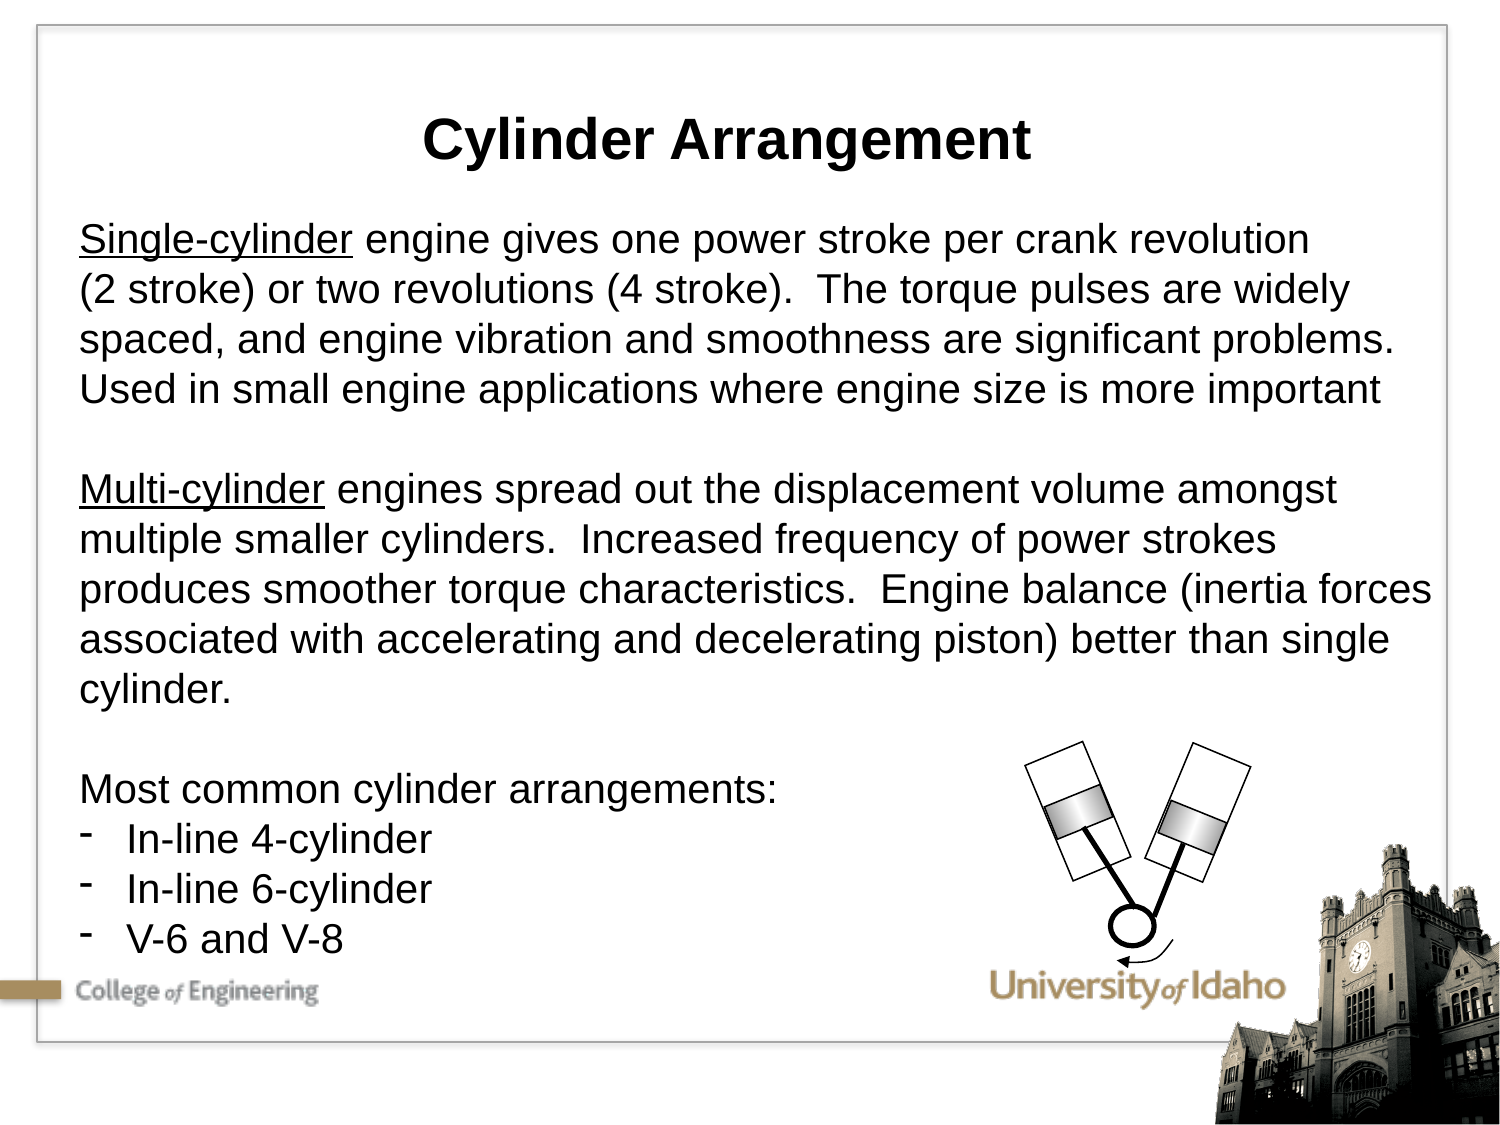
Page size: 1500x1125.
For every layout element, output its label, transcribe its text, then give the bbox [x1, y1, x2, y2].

text_box [1110, 906, 1155, 946]
text_box [1044, 784, 1113, 840]
text_box Single-cylinder engine gives one power stroke per crank revolution (2 stroke) or two revolutions (4 stroke). The torque pulses are widely spaced, and engine vibration and smoothness are significant problems. Used in small engine applications where engine size is more important Multi-cylinder engines spread out the displacement volume amongst multiple smaller cylinders. Increased frequency of power strokes produces smoother torque characteristics. Engine balance (inertia forces associated with accelerating and decelerating piston) better than single cylinder. Most common cylinder arrangements: In-line 4-cylinder In-line 6-cylinder V-6 and V-8 [64, 204, 1449, 970]
text_box [1144, 742, 1251, 883]
text_box Cylinder Arrangement [407, 93, 1048, 179]
text_box [1158, 800, 1227, 856]
picture [984, 843, 1500, 1125]
text_box [1025, 741, 1131, 881]
text_box [1116, 939, 1174, 969]
picture [71, 973, 548, 1009]
